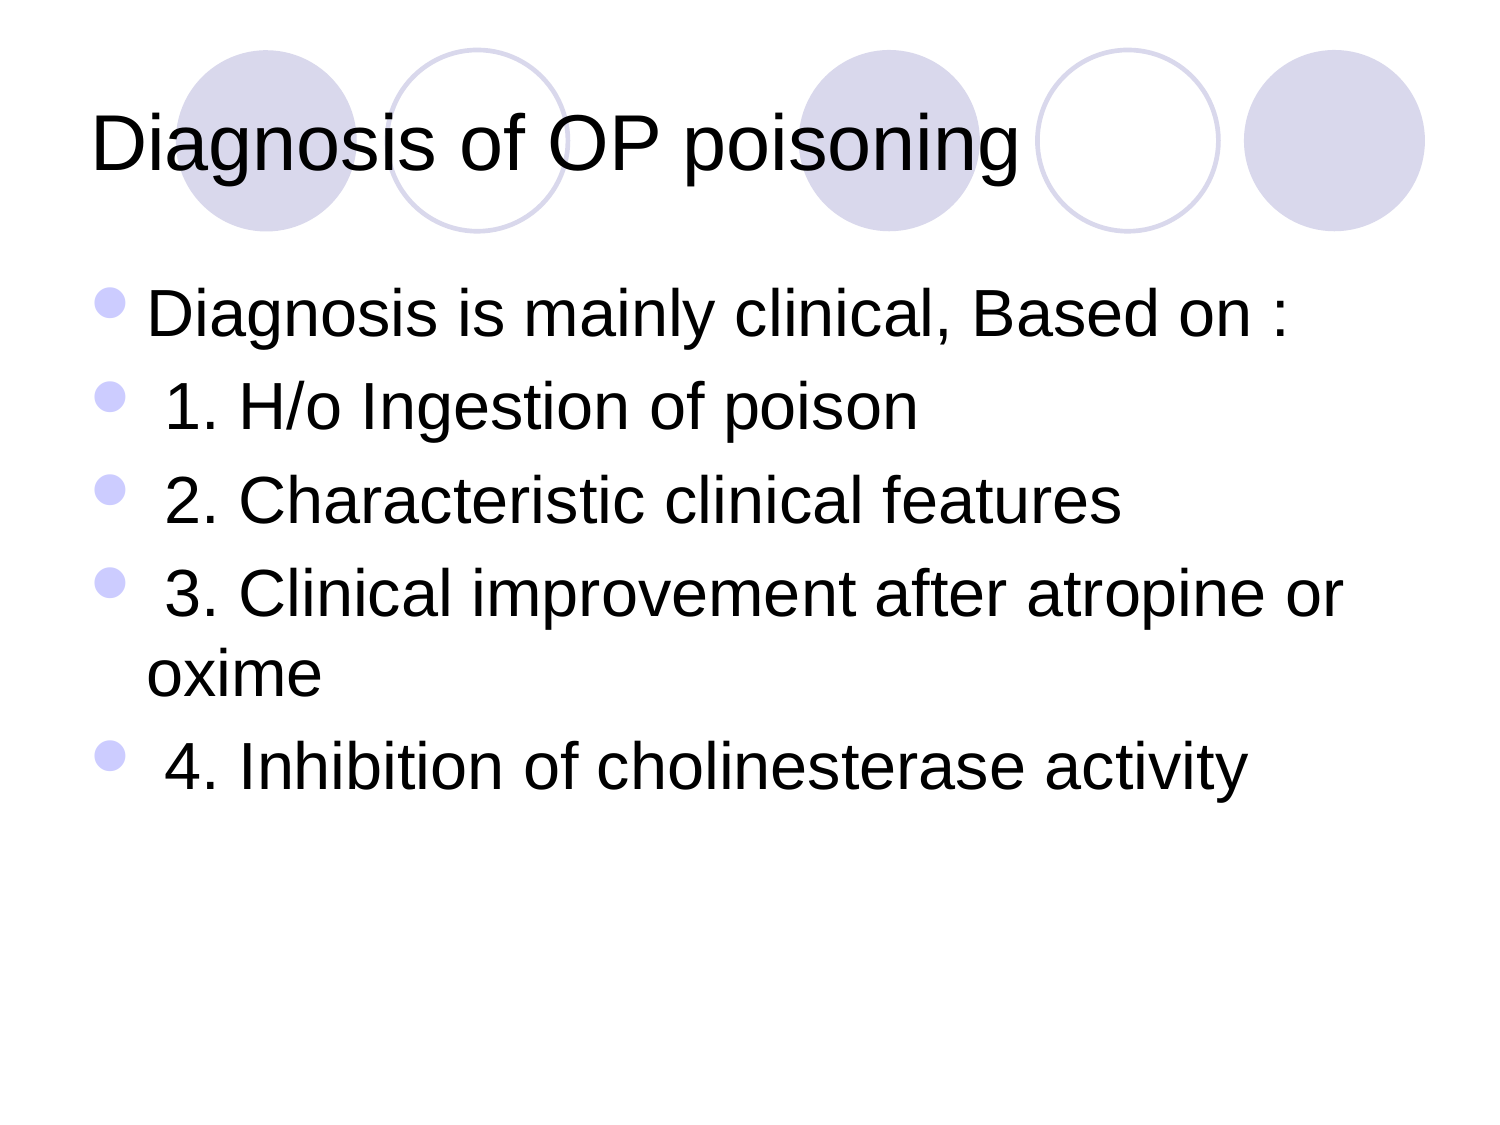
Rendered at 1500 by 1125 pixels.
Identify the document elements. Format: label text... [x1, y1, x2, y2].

title Diagnosis of OP poisoning [75, 45, 1425, 233]
list Diagnosis is mainly clinical, Based on : 1. H/o Ingestion of poison 2. Characteristic clinical features 3. Clinical improvement after atropine or oxime 4. Inhibition of cholinesterase activity [75, 262, 1425, 1006]
